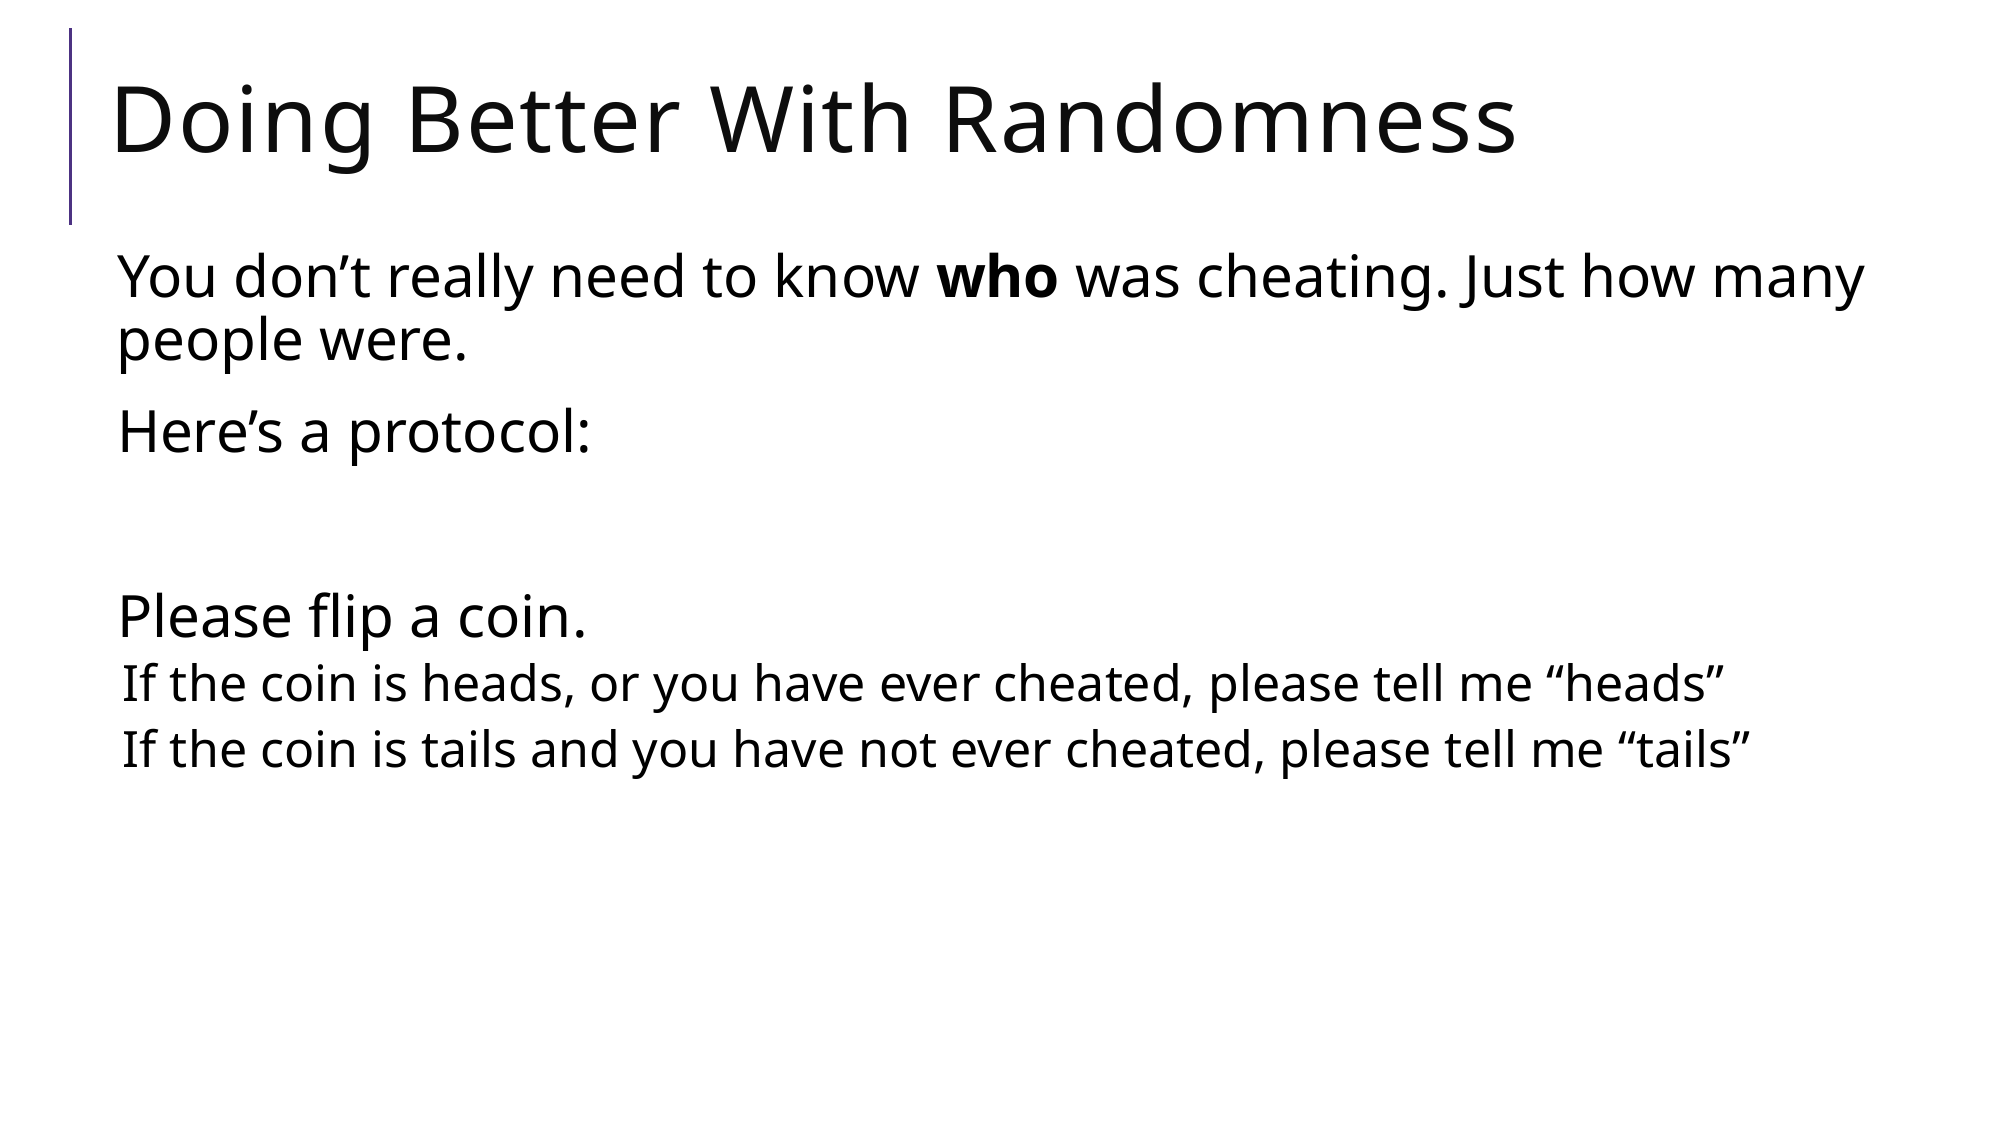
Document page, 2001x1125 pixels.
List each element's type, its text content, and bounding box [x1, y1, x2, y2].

title Doing Better With Randomness [94, 43, 1930, 210]
list You don’t really need to know who was cheating. Just how many people were. Here’s a protocol: Please flip a coin. If the coin is heads, or you have ever cheated, please tell me “heads” If the coin is tails and you have not ever cheated, please tell me “tails” [94, 240, 1930, 1035]
